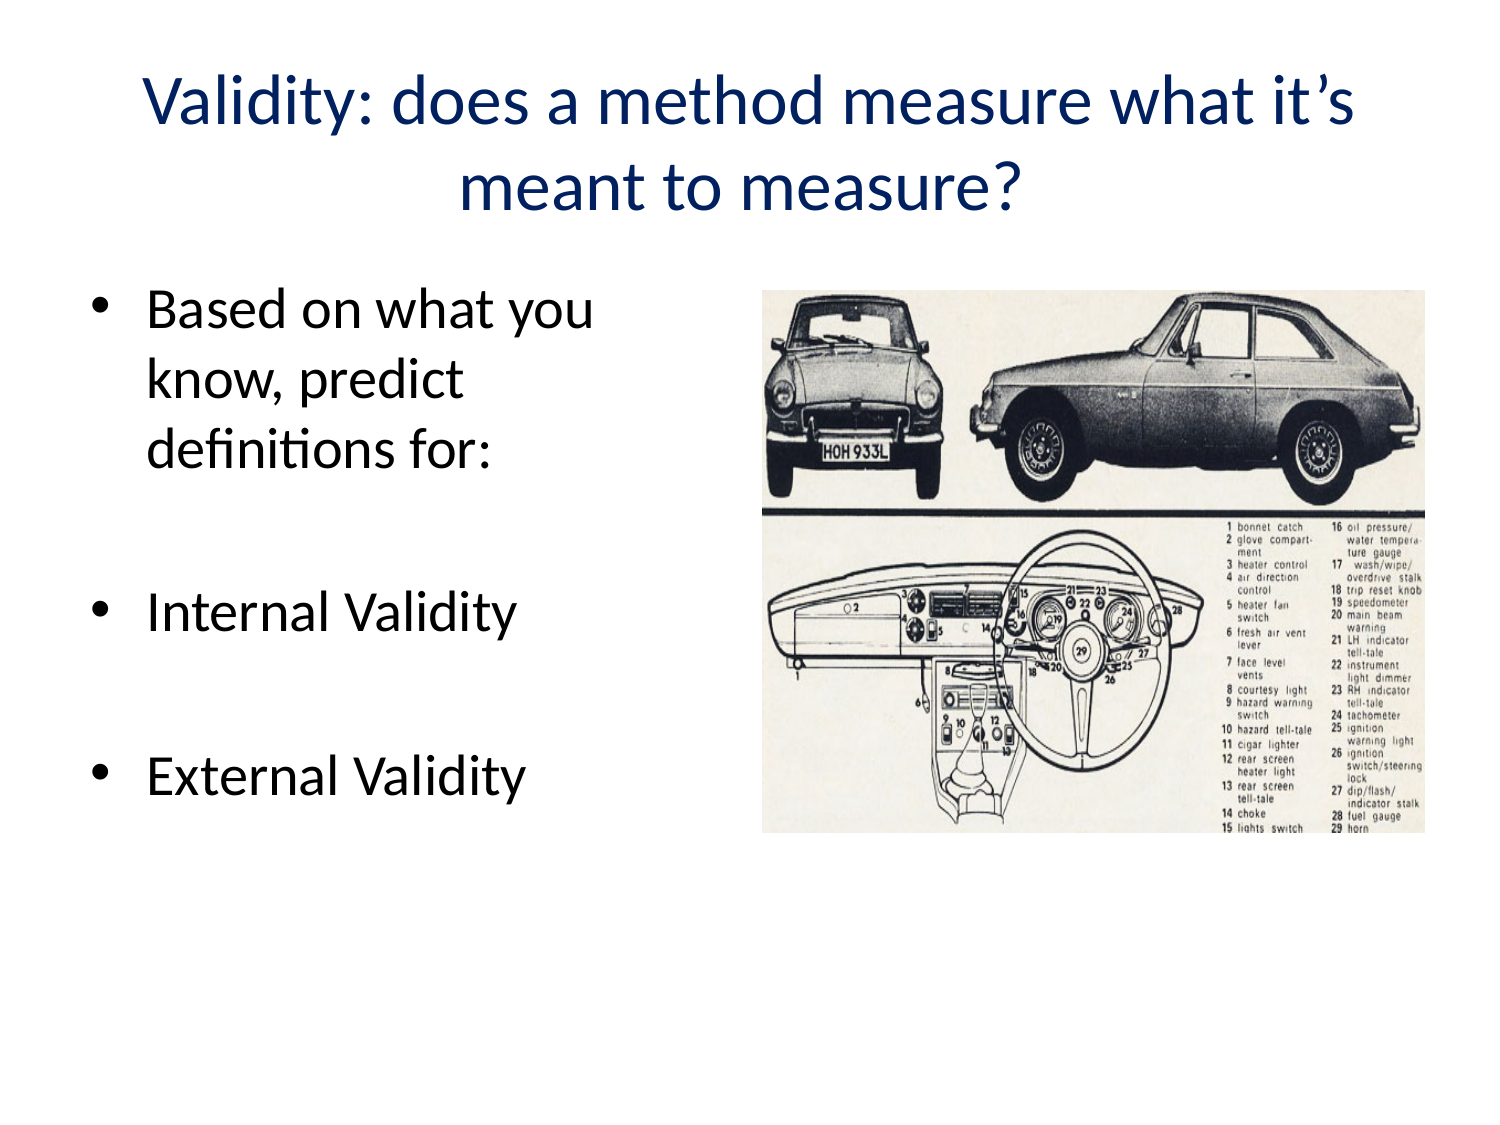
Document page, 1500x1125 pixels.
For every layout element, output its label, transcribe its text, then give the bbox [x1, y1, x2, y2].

list Based on what you know, predict definitions for: Internal Validity External Validity [75, 262, 738, 1005]
title Validity: does a method measure what it’s meant to measure? [75, 45, 1425, 233]
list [762, 290, 1426, 833]
